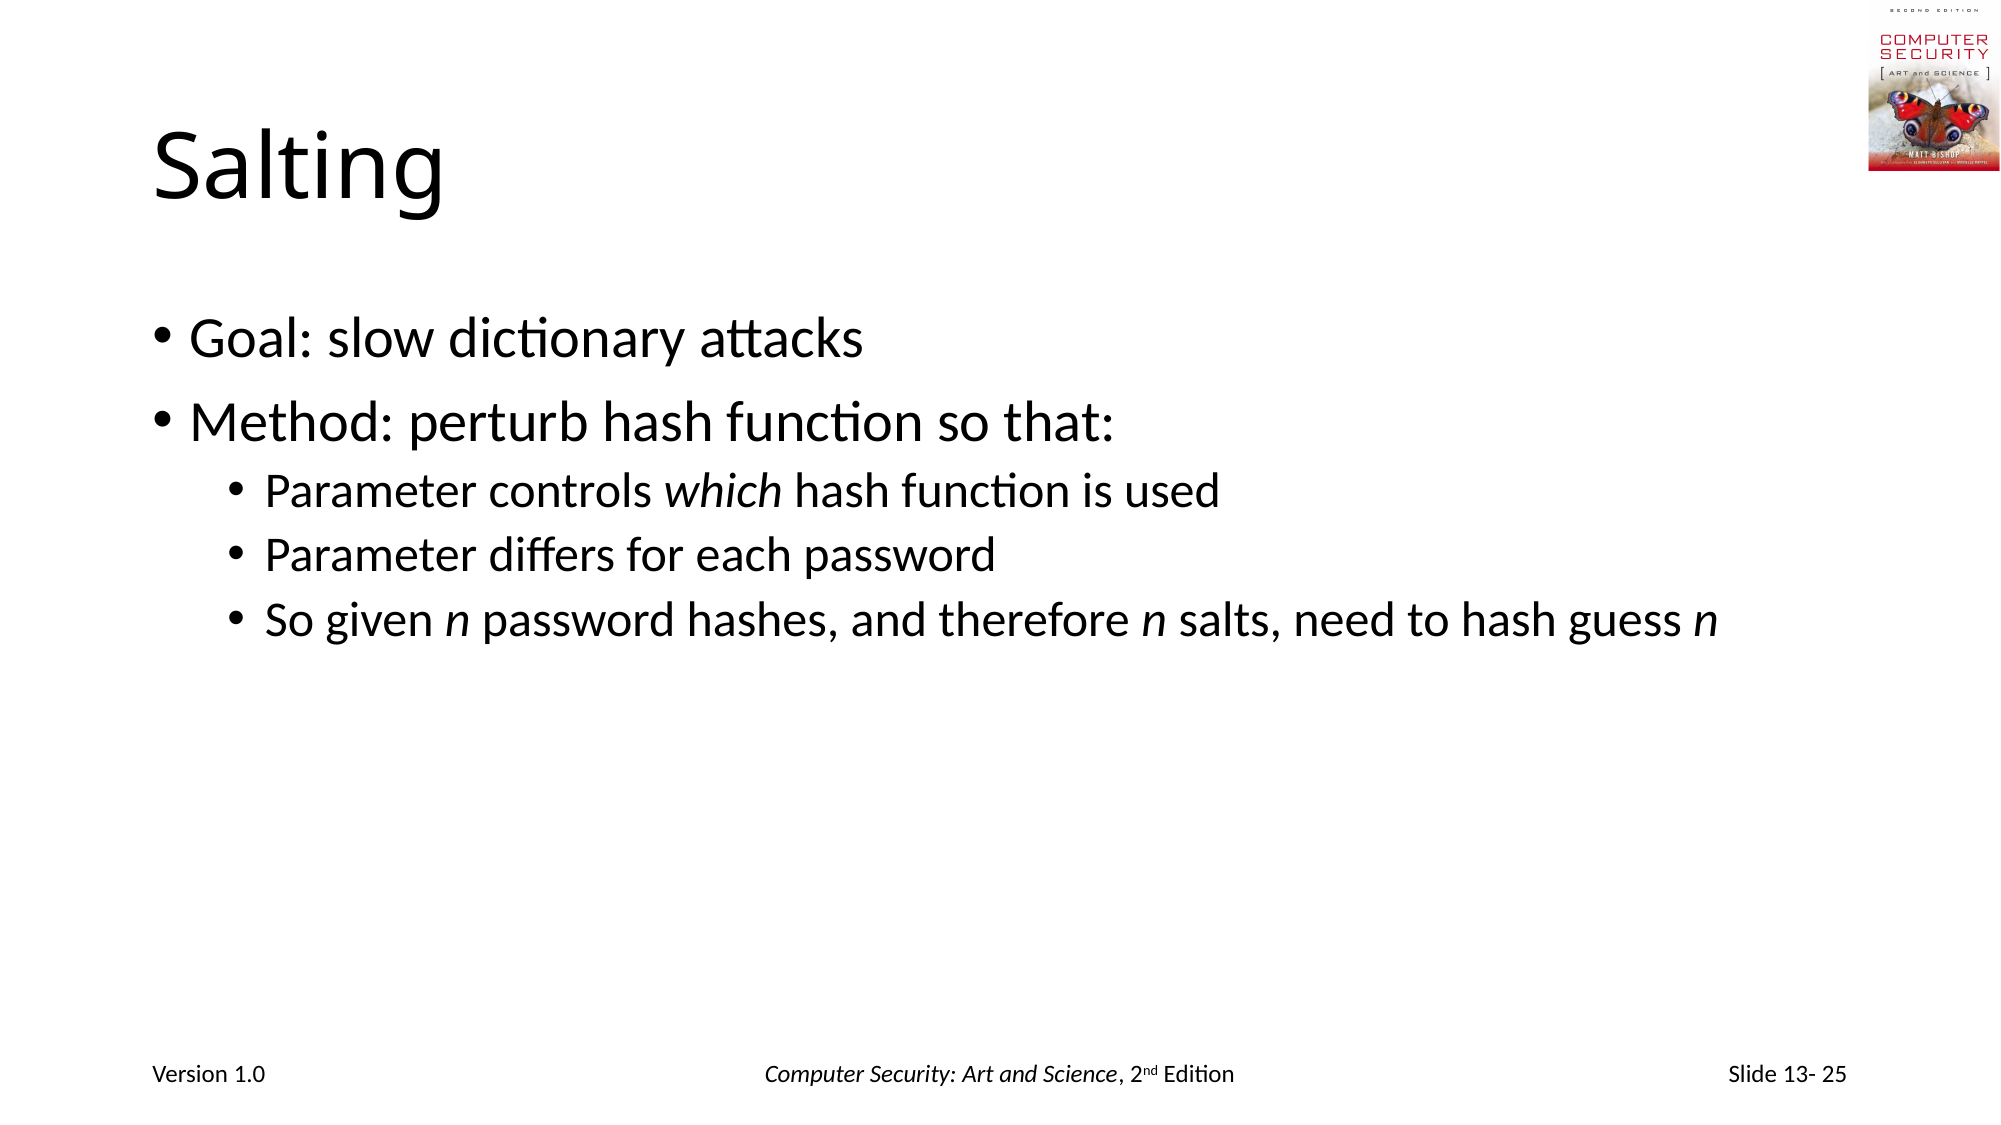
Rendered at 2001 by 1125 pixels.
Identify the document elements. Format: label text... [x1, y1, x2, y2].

list Goal: slow dictionary attacks Method: perturb hash function so that: Parameter controls which hash function is used Parameter differs for each password So given n password hashes, and therefore n salts, need to hash guess n [137, 299, 1863, 1014]
title Salting [137, 59, 1863, 278]
footer Computer Security: Art and Science, 2nd Edition [662, 1042, 1338, 1103]
slide_number Slide 13- 25 [1412, 1042, 1863, 1103]
slide_number Version 1.0 [137, 1042, 588, 1103]
picture [1868, 0, 2000, 171]
